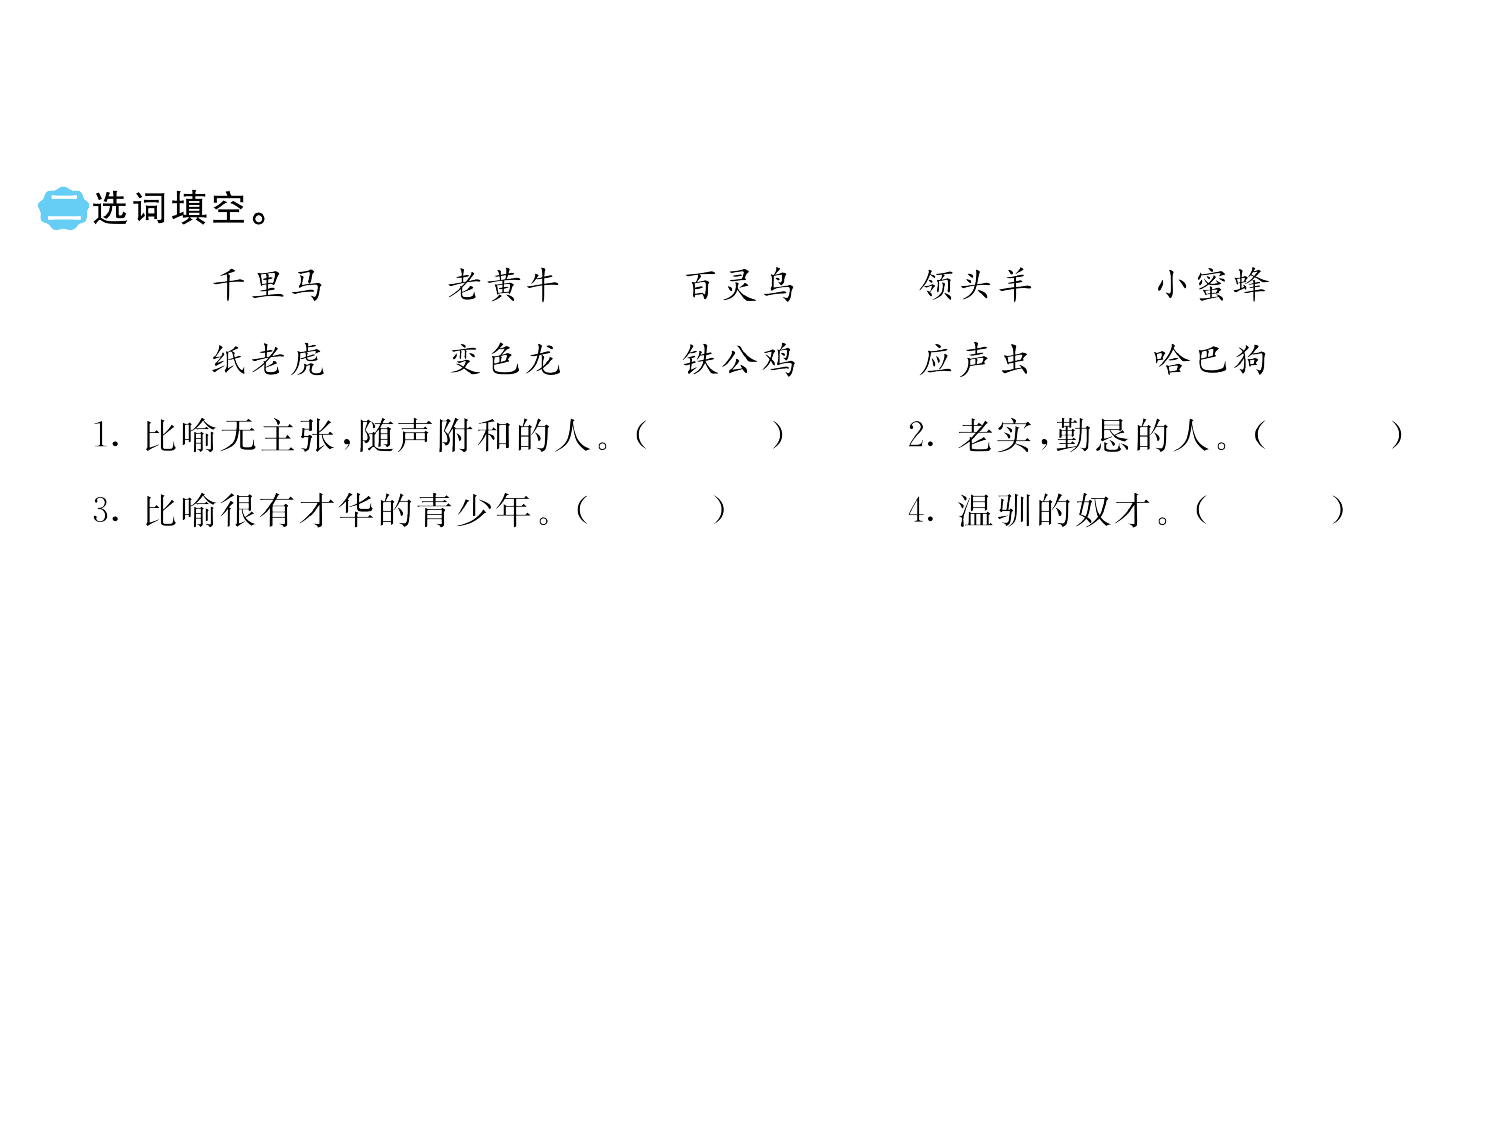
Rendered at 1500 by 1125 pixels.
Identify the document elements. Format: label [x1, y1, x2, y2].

picture [35, 177, 1453, 548]
